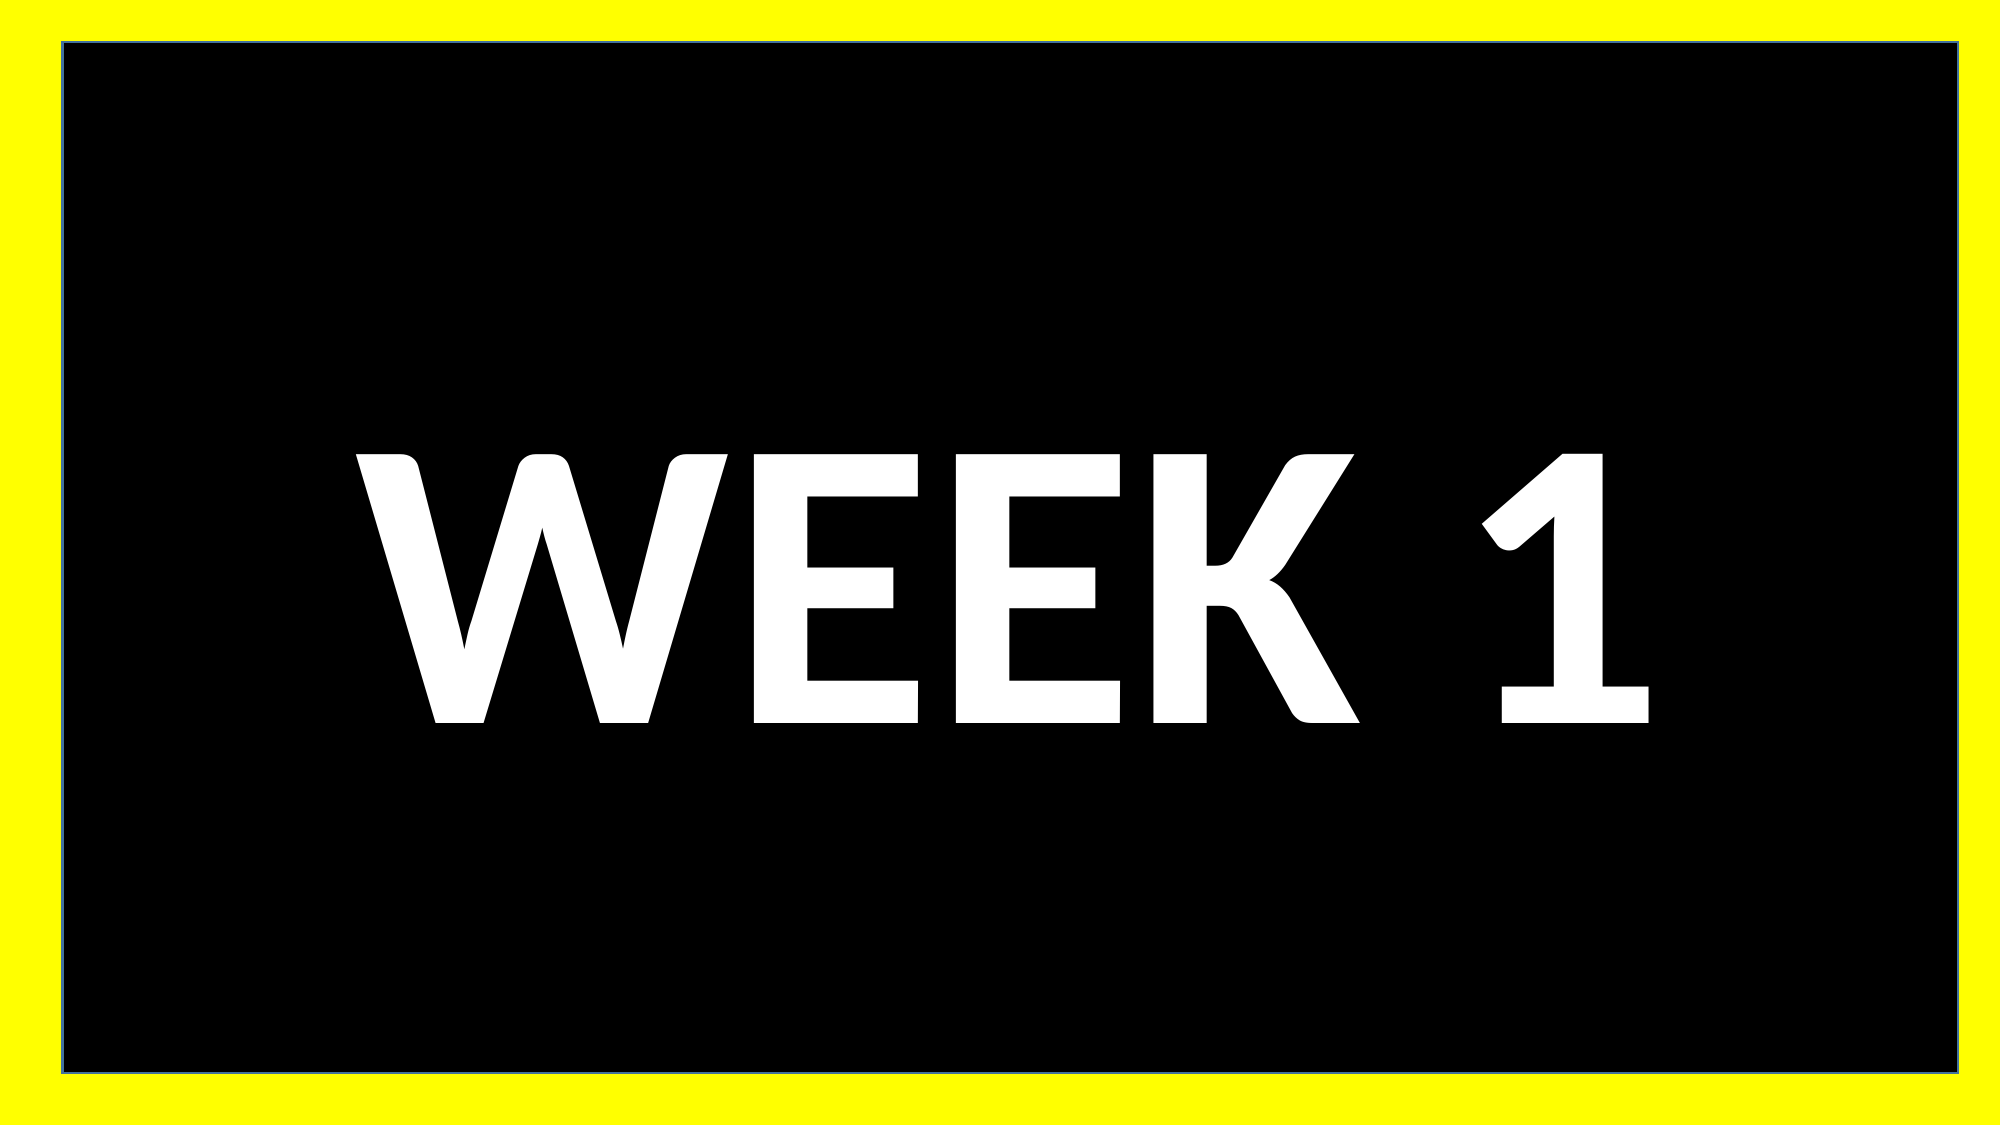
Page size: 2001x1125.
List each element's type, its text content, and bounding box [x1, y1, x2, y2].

text_box WEEK 1 [61, 41, 1959, 1074]
